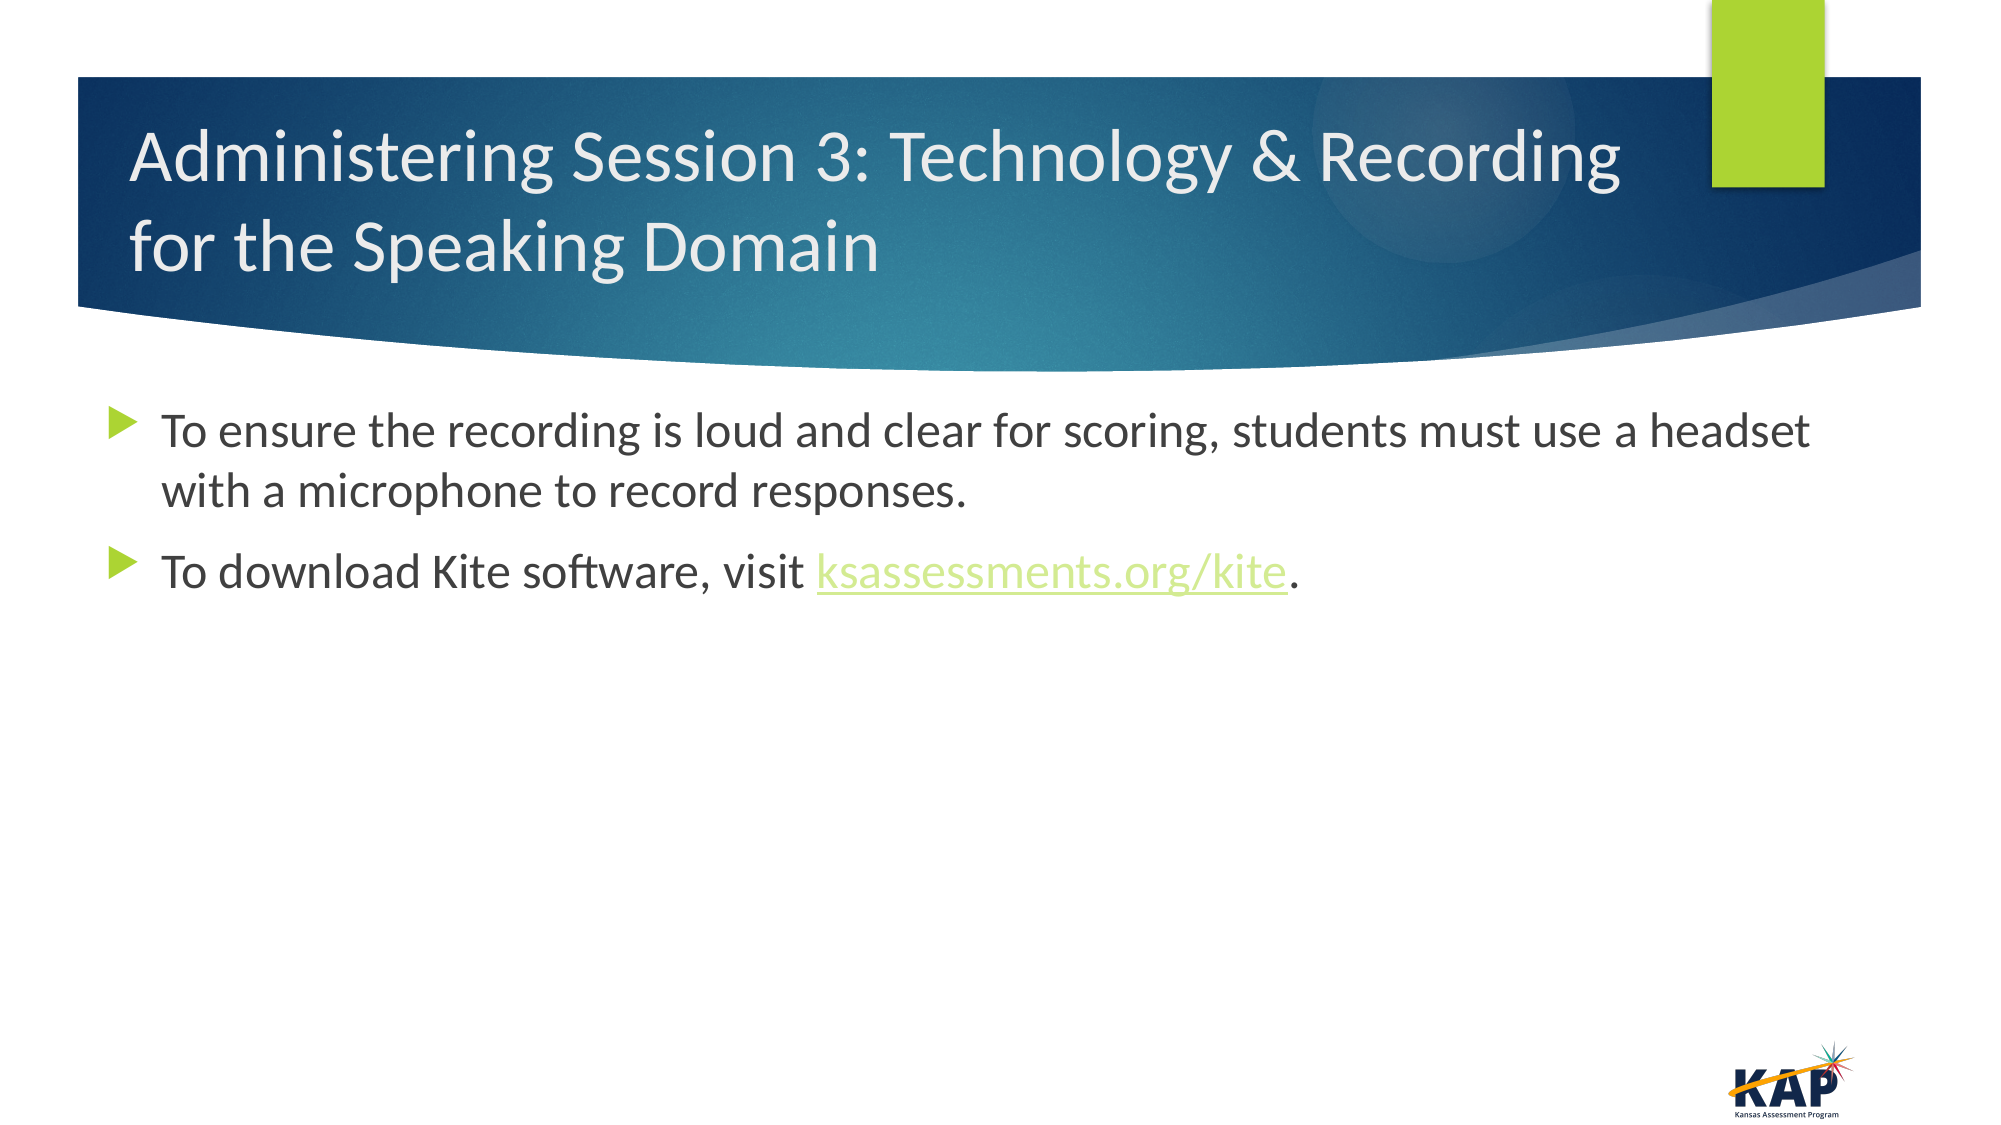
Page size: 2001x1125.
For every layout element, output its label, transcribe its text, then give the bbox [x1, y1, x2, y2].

title Administering Session 3: Technology & Recording for the Speaking Domain [114, 121, 1652, 272]
picture [1727, 1039, 1856, 1125]
list To ensure the recording is loud and clear for scoring, students must use a headset with a microphone to record responses. To download Kite software, visit ksassessments.org/kite. [90, 389, 1890, 1035]
